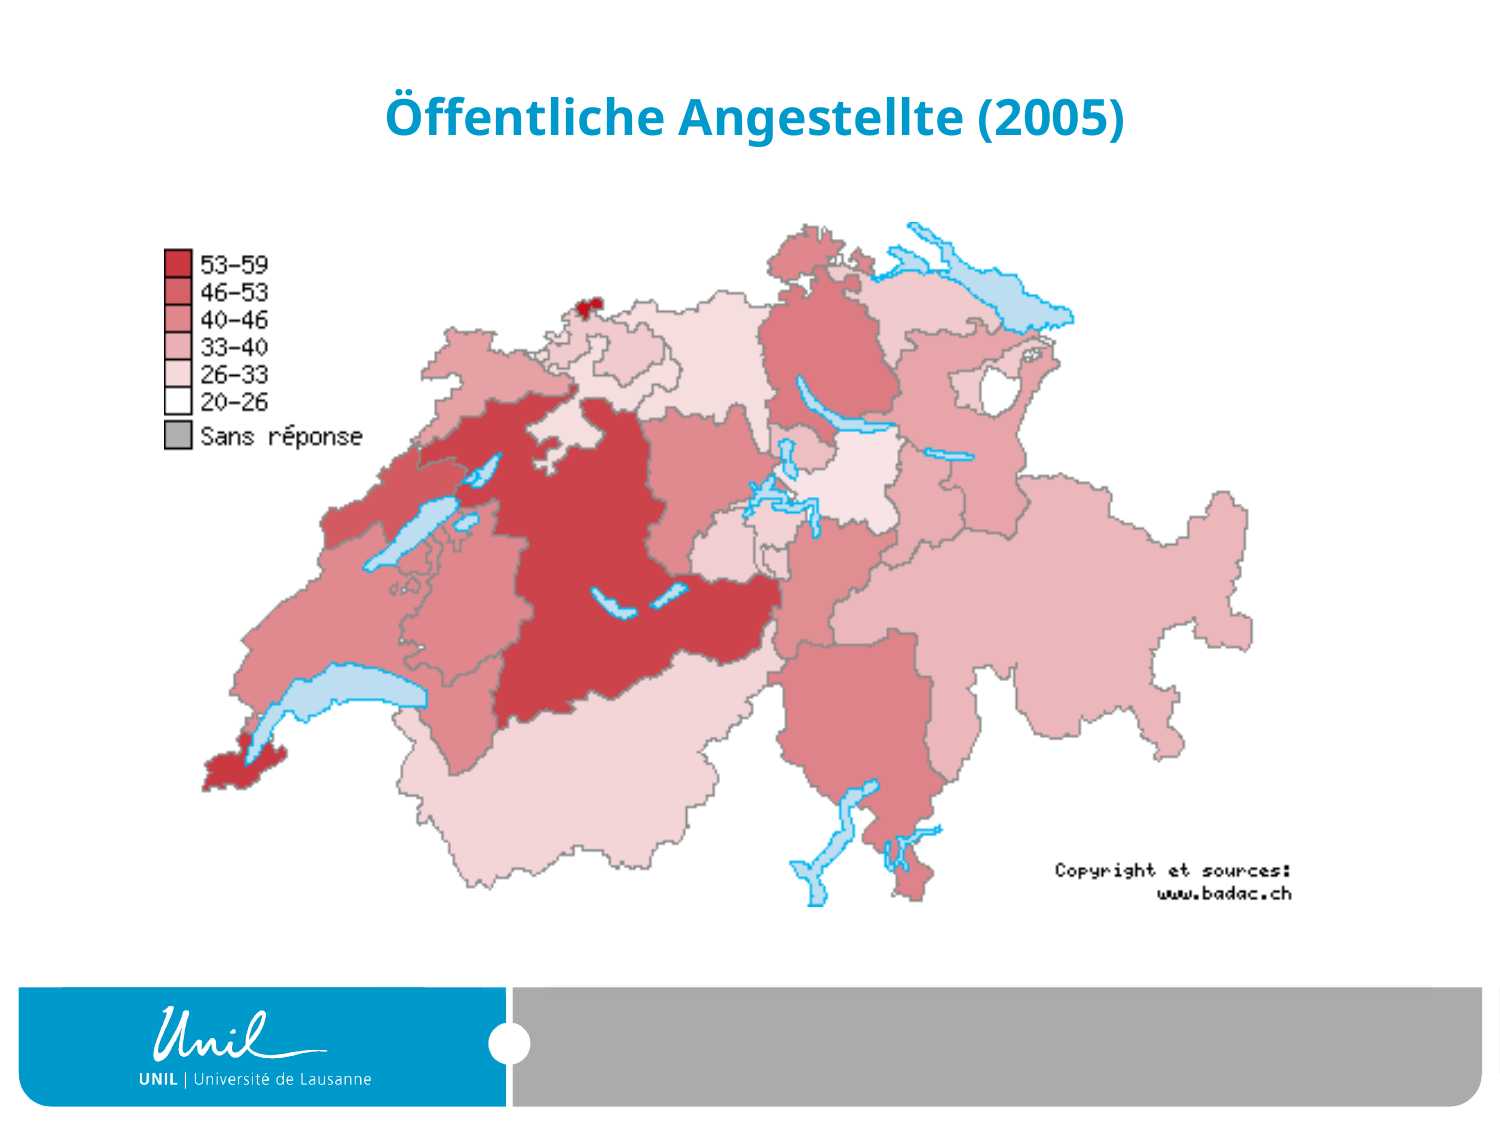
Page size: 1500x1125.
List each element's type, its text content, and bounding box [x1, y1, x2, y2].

title Öffentliche Angestellte (2005) [206, 78, 1305, 129]
picture [0, 985, 1500, 1125]
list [163, 222, 1294, 908]
